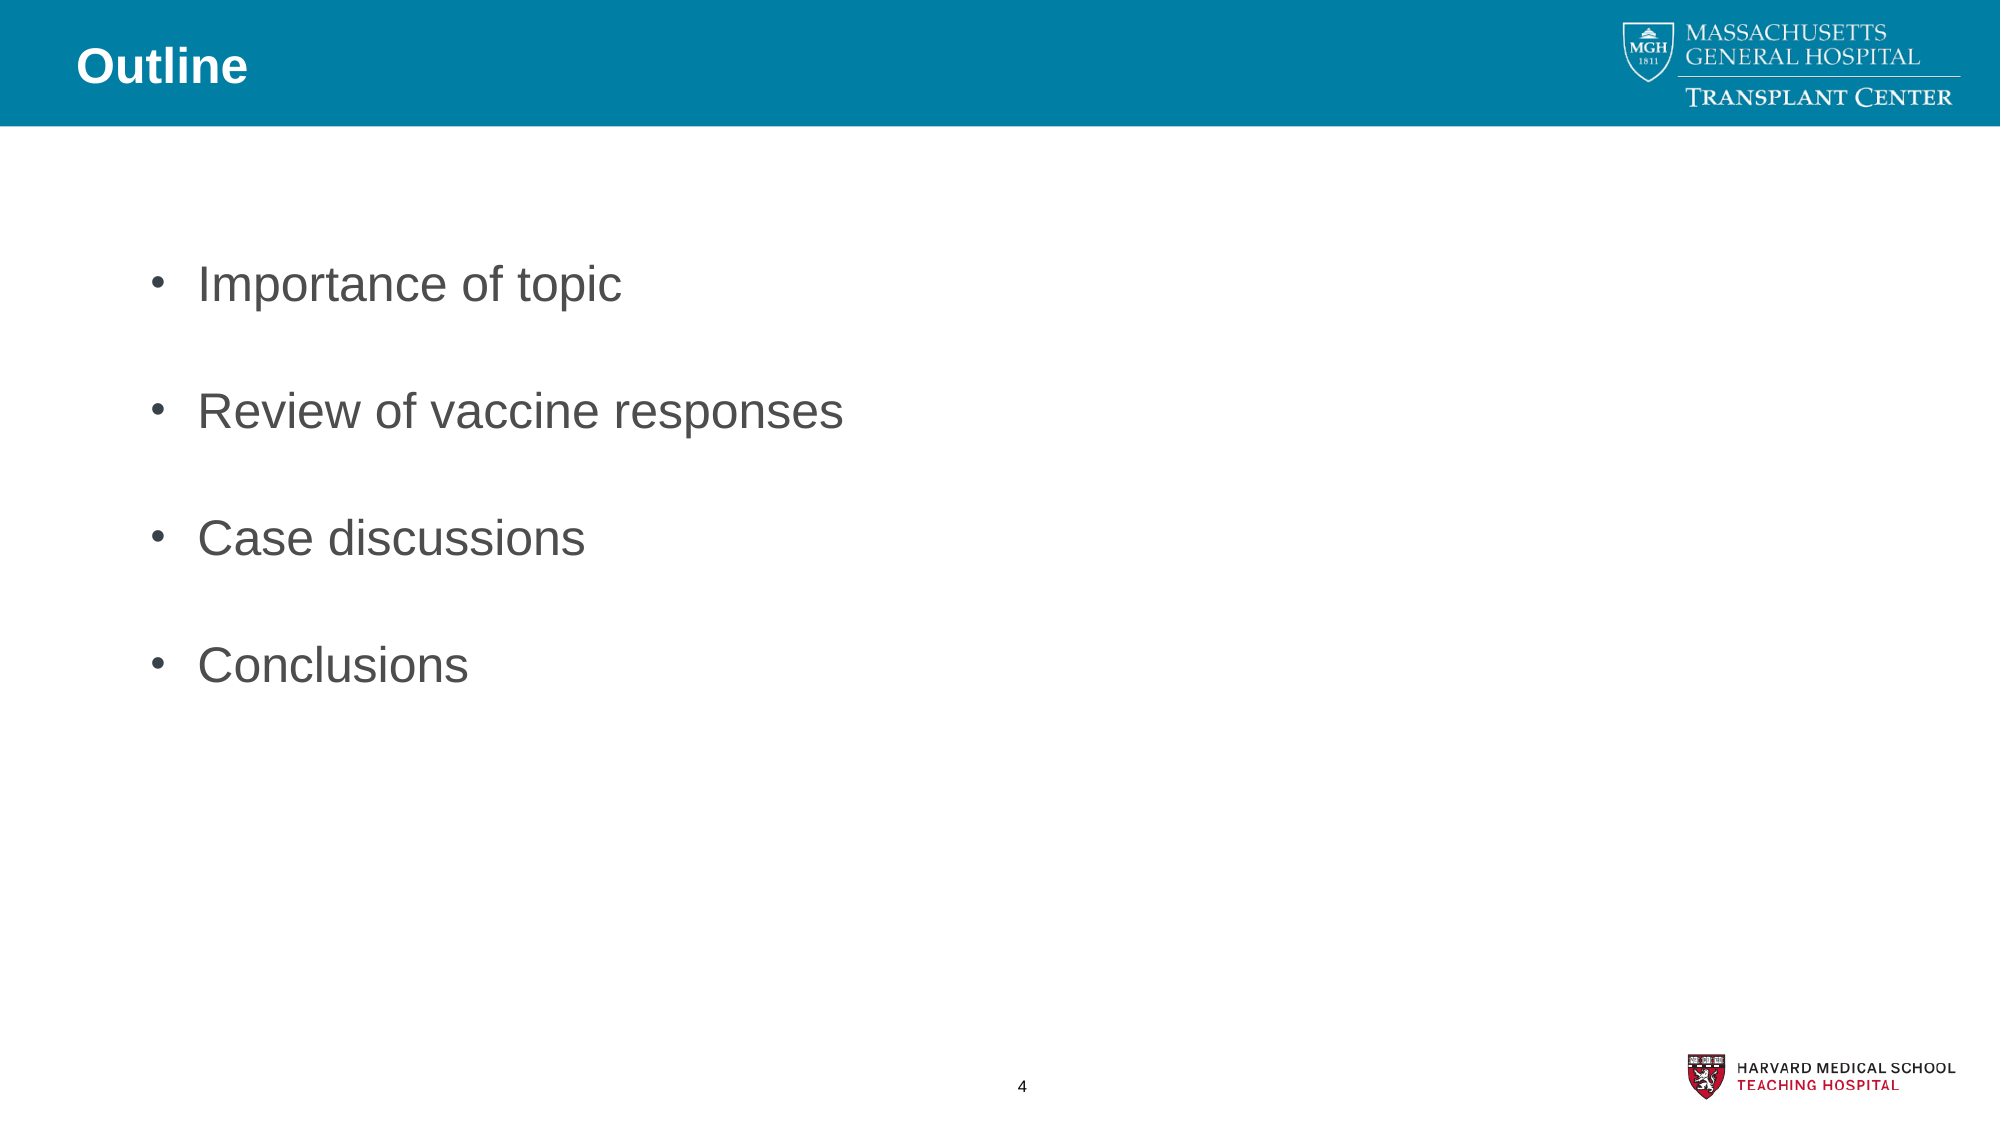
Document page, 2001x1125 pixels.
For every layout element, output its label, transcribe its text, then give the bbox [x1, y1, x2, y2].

title Outline [61, 0, 1428, 127]
list Importance of topic Review of vaccine responses Case discussions Conclusions [135, 214, 1862, 979]
